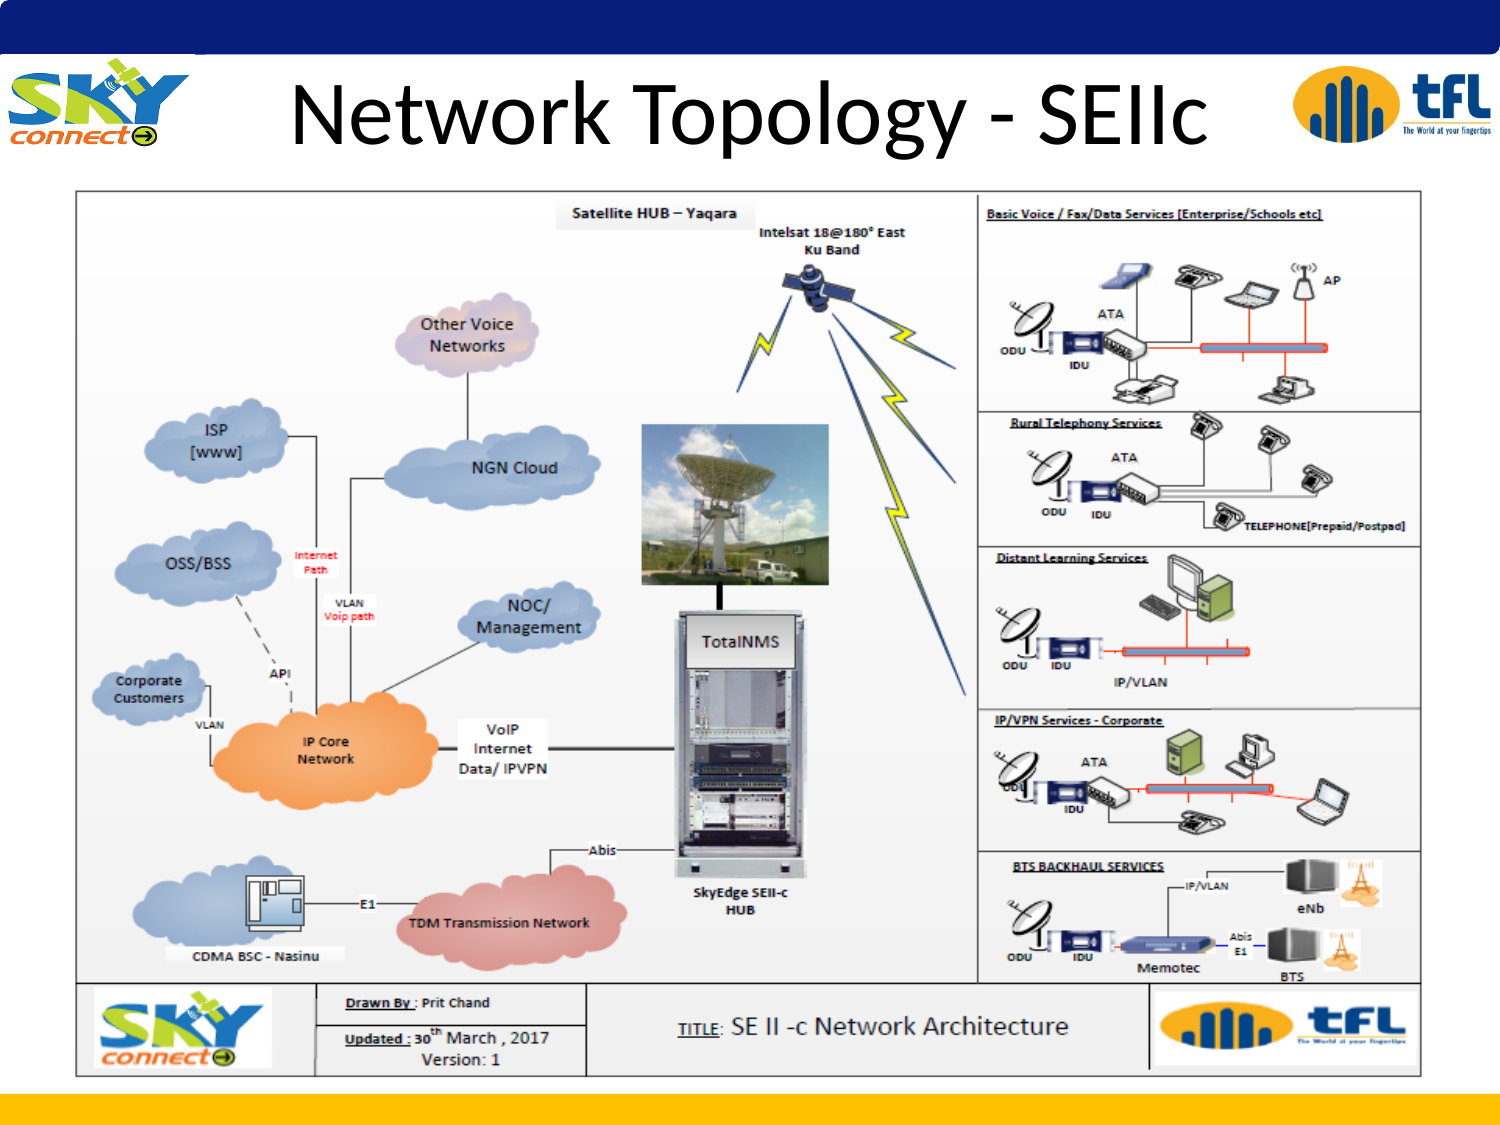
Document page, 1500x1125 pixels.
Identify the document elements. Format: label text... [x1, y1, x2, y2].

title Network Topology - SEIIc [75, 45, 1425, 185]
picture [1425, 66, 1491, 143]
picture [71, 185, 1426, 1083]
picture [1, 54, 196, 150]
